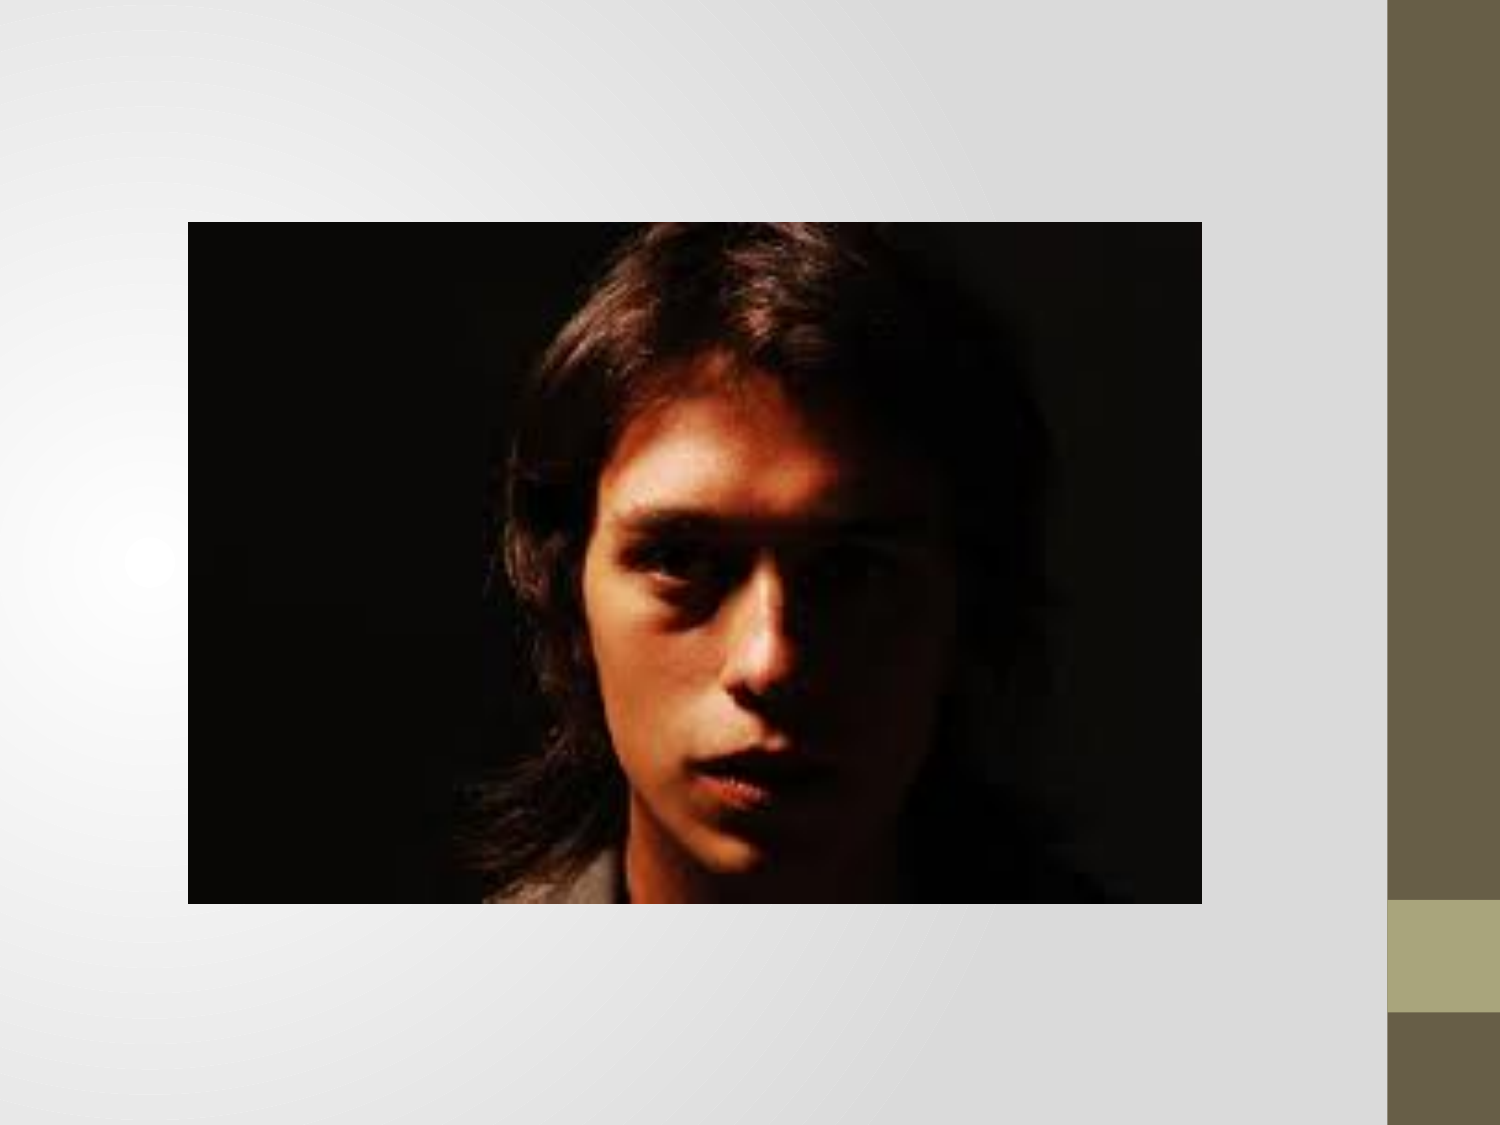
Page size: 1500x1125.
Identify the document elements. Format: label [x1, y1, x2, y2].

picture [188, 222, 1203, 904]
